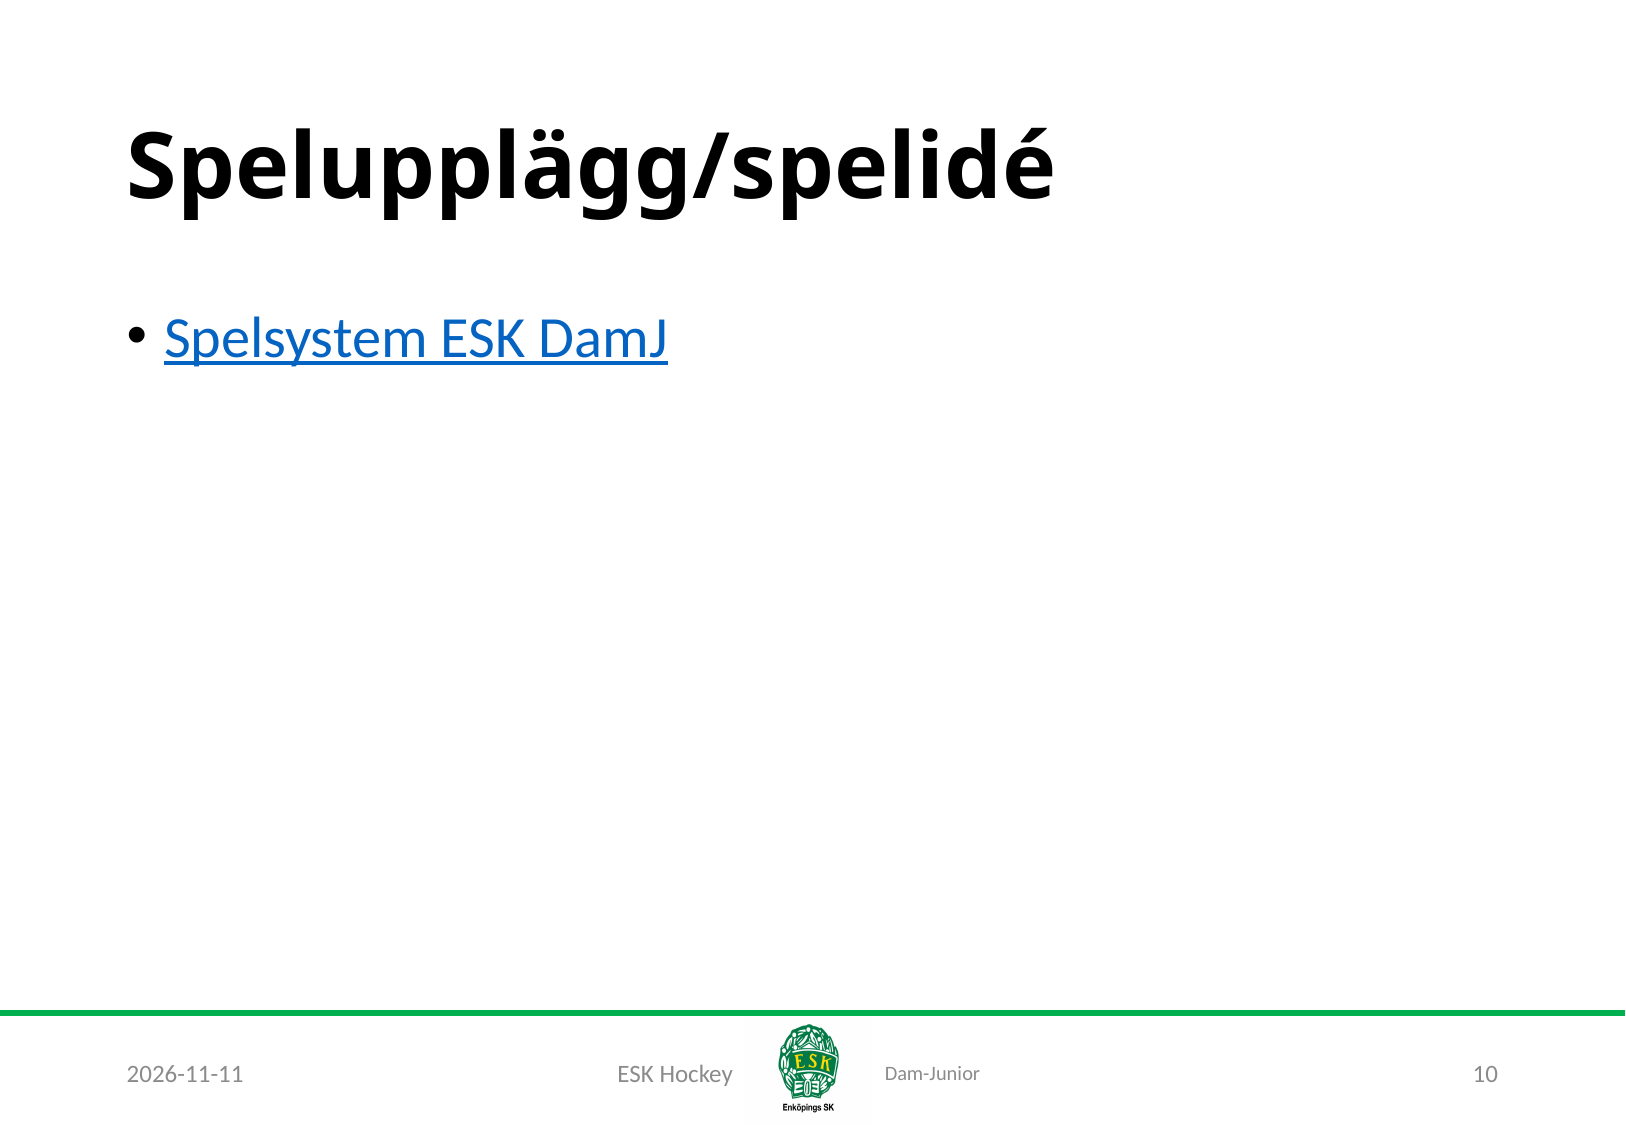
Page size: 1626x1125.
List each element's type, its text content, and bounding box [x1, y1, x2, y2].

list Spelsystem ESK DamJ [111, 299, 1514, 1014]
picture [744, 1016, 873, 1125]
slide_number 10 [1147, 1042, 1514, 1103]
title Spelupplägg/spelidé [111, 59, 1514, 278]
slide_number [111, 1042, 478, 1103]
footer ESK Hockey [538, 1042, 813, 1103]
